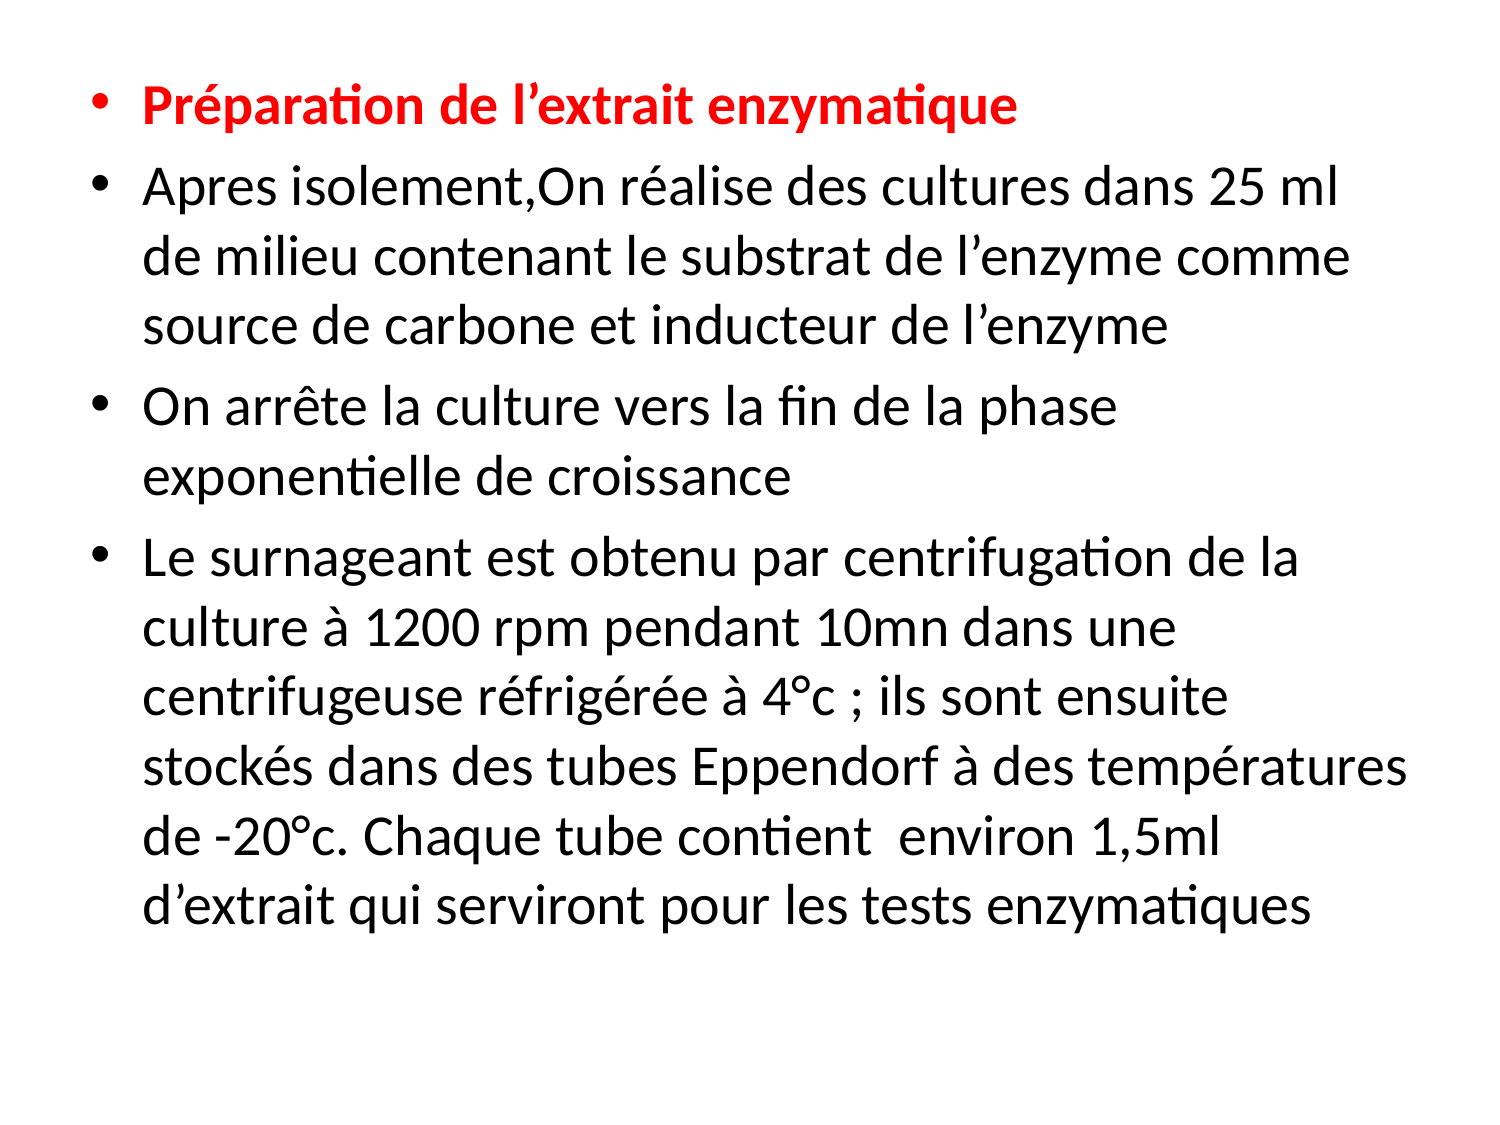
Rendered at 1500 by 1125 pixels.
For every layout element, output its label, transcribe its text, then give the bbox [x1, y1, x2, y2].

list Préparation de l’extrait enzymatique Apres isolement,On réalise des cultures dans 25 ml de milieu contenant le substrat de l’enzyme comme source de carbone et inducteur de l’enzyme On arrête la culture vers la fin de la phase exponentielle de croissance Le surnageant est obtenu par centrifugation de la culture à 1200 rpm pendant 10mn dans une centrifugeuse réfrigérée à 4°c ; ils sont ensuite stockés dans des tubes Eppendorf à des températures de -20°c. Chaque tube contient environ 1,5ml d’extrait qui serviront pour les tests enzymatiques [75, 58, 1425, 1005]
